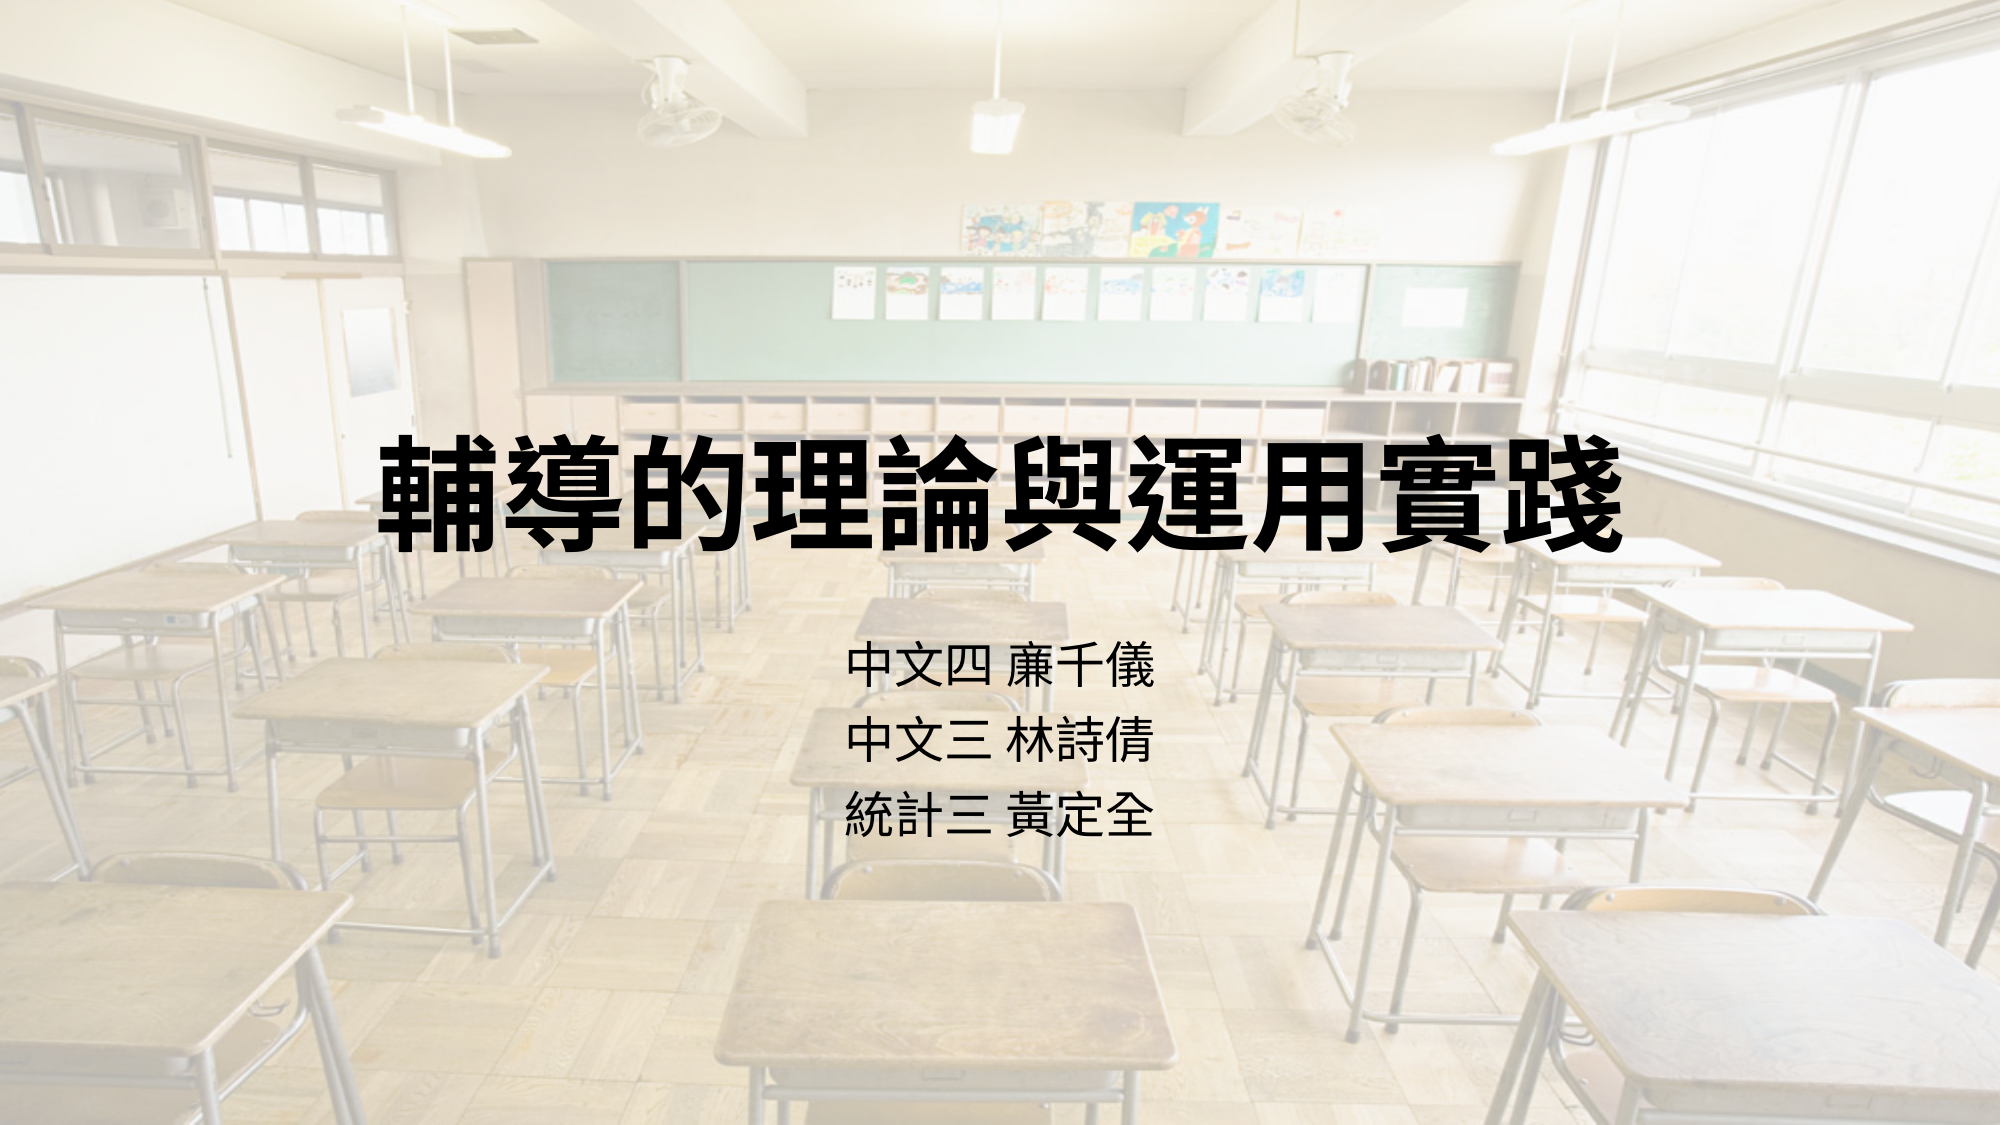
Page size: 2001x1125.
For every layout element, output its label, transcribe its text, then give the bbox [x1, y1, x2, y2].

subtitle 中文四 亷千儀 中文三 林詩倩 統計三 黃定全 [249, 633, 1750, 905]
title 輔導的理論與運用實踐 [249, 184, 1750, 576]
